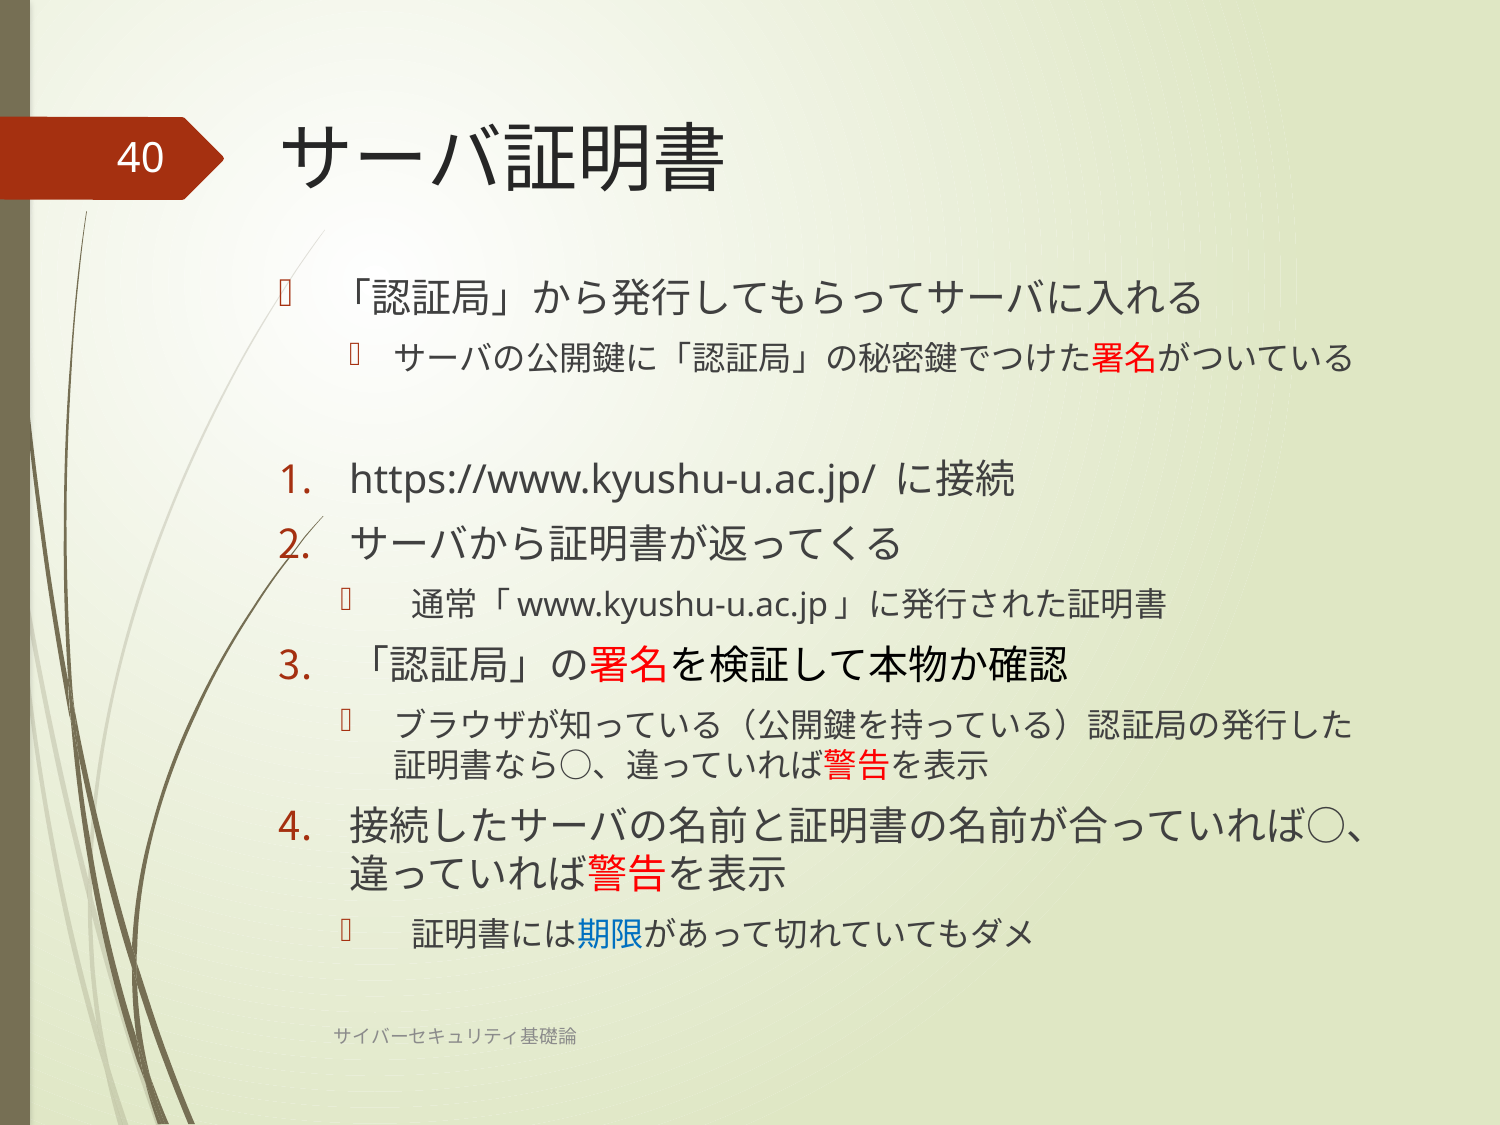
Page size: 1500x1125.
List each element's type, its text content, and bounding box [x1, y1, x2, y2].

list 「認証局」から発行してもらってサーバに入れる サーバの公開鍵に「認証局」の秘密鍵でつけた署名がついている https://www.kyushu-u.ac.jp/ に接続 サーバから証明書が返ってくる 通常「www.kyushu-u.ac.jp」に発行された証明書 「認証局」の署名を検証して本物か確認 ブラウザが知っている（公開鍵を持っている）認証局の発行した証明書なら○、違っていれば警告を表示 接続したサーバの名前と証明書の名前が合っていれば○、違っていれば警告を表示 証明書には期限があって切れていてもダメ [263, 265, 1400, 970]
slide_number 40 [83, 129, 180, 190]
title サーバ証明書 [263, 102, 1400, 239]
footer サイバーセキュリティ基礎論 [318, 1006, 1257, 1067]
